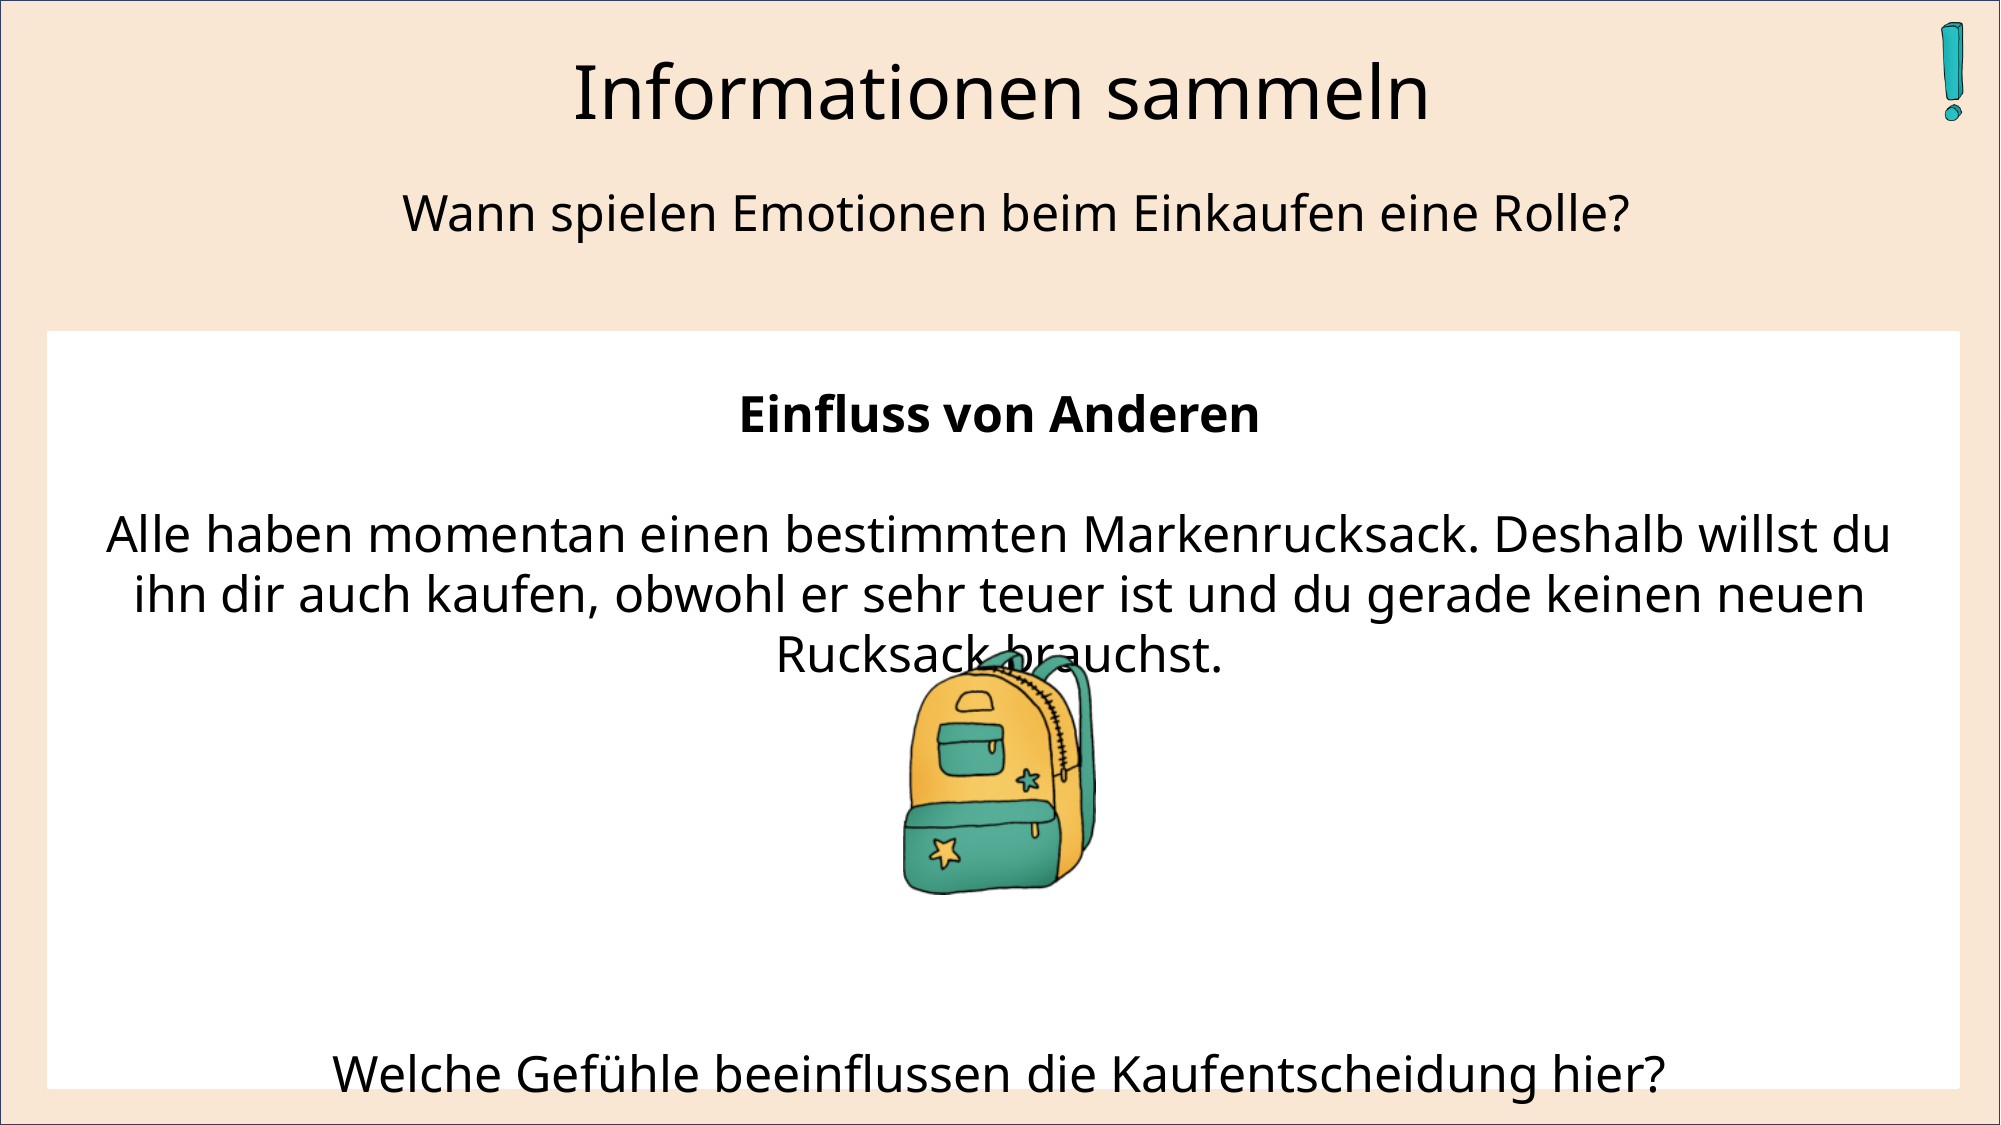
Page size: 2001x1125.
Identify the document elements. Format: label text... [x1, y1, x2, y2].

text_box [47, 331, 1960, 1089]
text_box Wann spielen Emotionen beim Einkaufen eine Rolle? [47, 173, 1986, 249]
text_box Einfluss von Anderen Alle haben momentan einen bestimmten Markenrucksack. Deshalb willst du ihn dir auch kaufen, obwohl er sehr teuer ist und du gerade keinen neuen Rucksack brauchst. Welche Gefühle beeinflussen die Kaufentscheidung hier? [79, 374, 1921, 1125]
text_box Informationen sammeln [47, 37, 1959, 143]
picture [1919, 18, 1985, 125]
text_box [0, 0, 2000, 1125]
picture [896, 643, 1104, 903]
